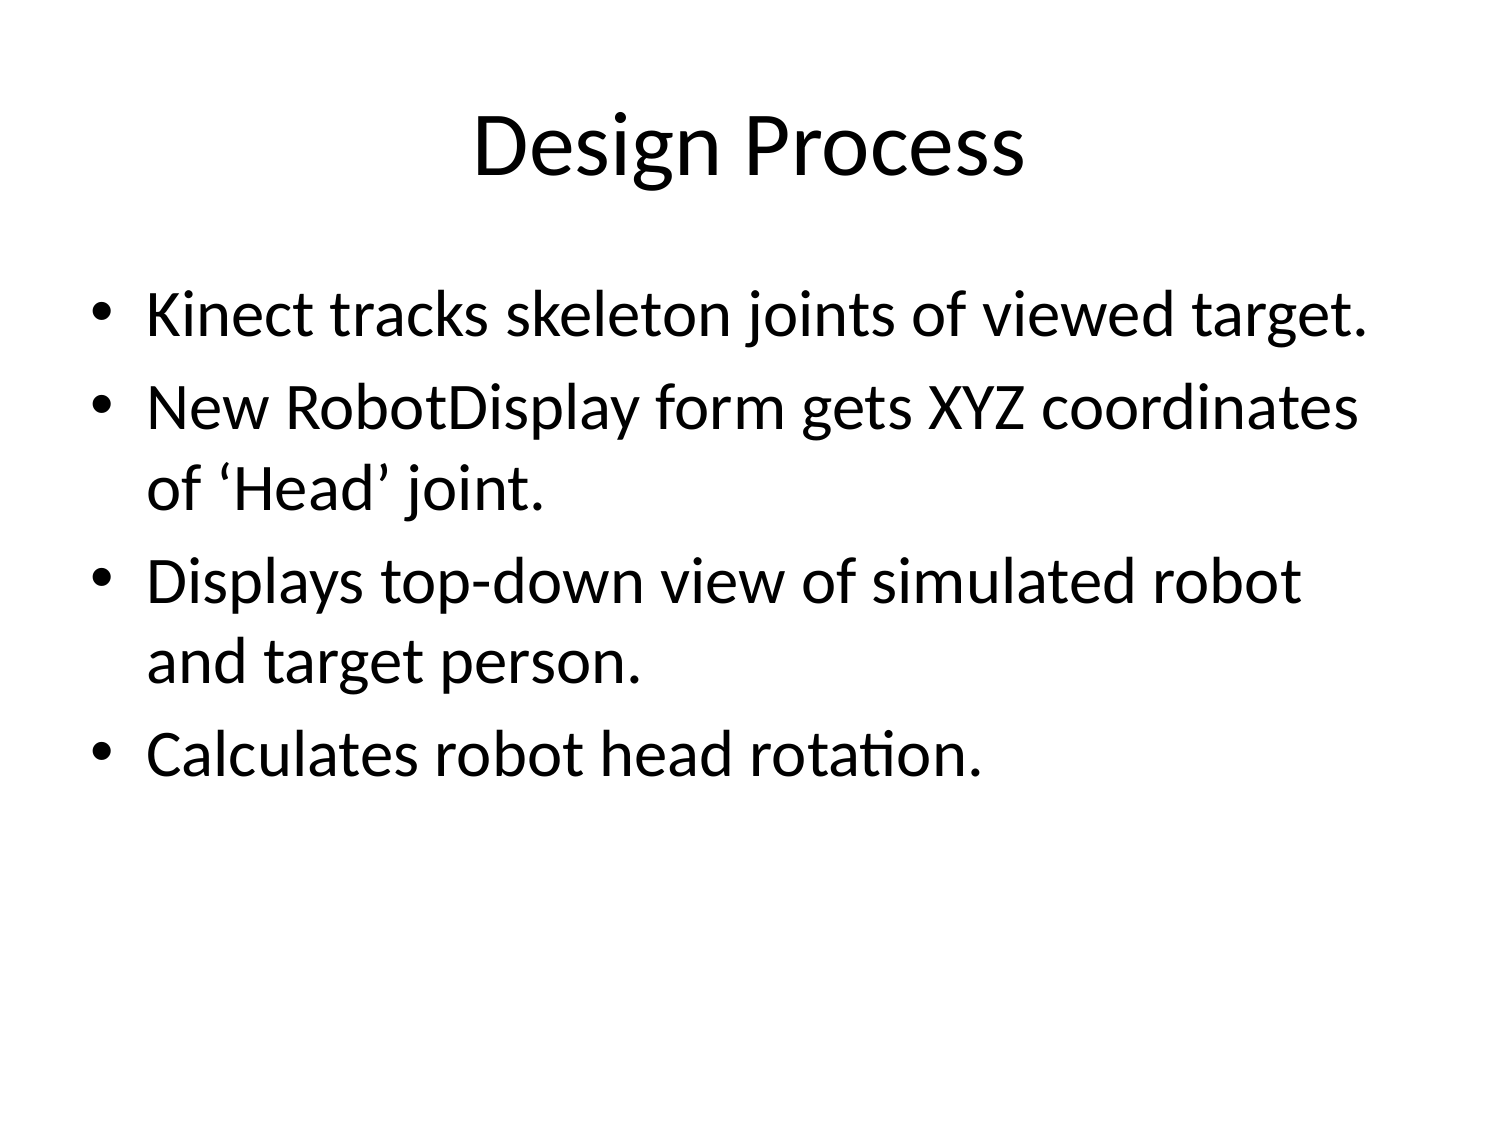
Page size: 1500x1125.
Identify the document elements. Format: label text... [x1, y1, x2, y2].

list Kinect tracks skeleton joints of viewed target. New RobotDisplay form gets XYZ coordinates of ‘Head’ joint. Displays top-down view of simulated robot and target person. Calculates robot head rotation. [75, 262, 1425, 1005]
title Design Process [75, 45, 1425, 233]
